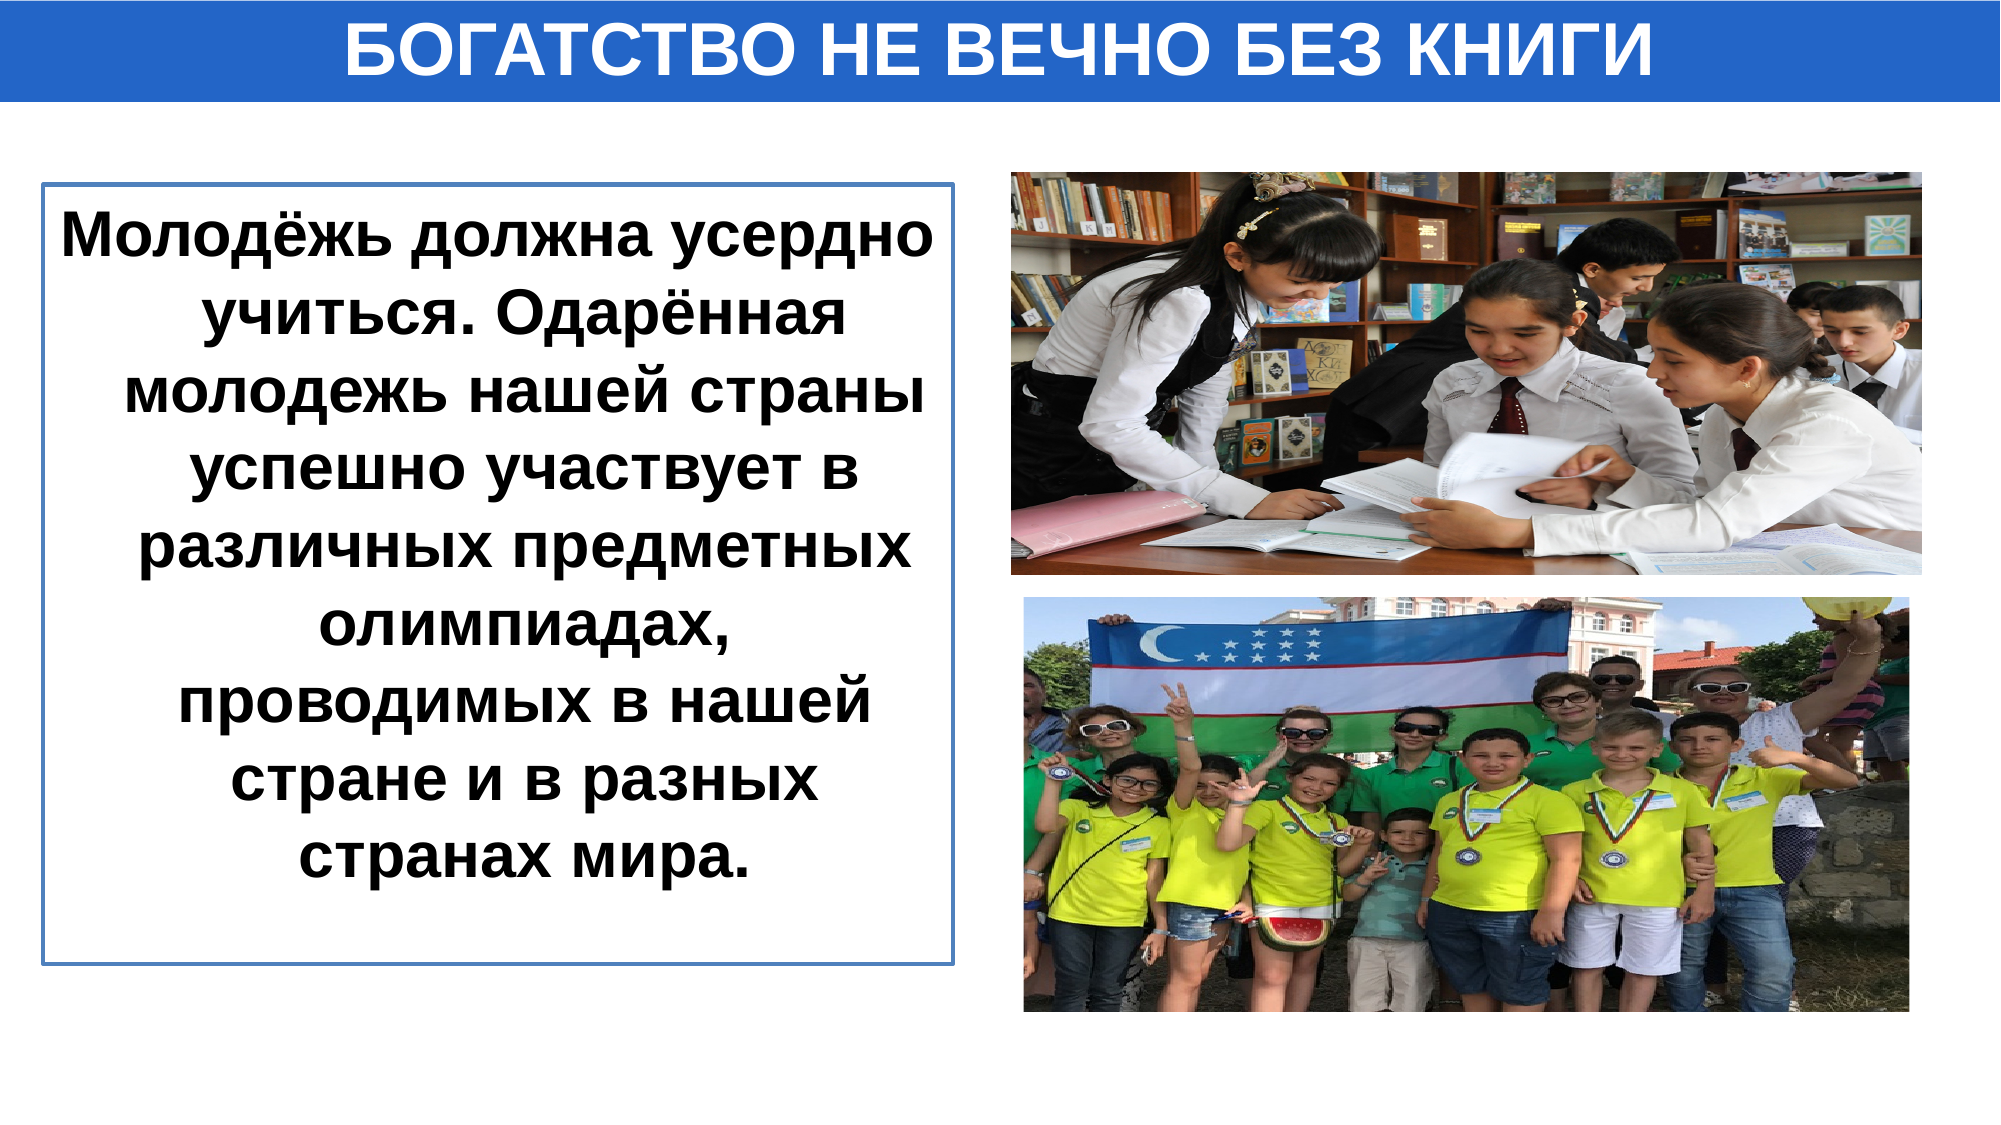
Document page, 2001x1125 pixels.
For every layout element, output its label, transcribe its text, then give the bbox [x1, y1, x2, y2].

list Молодёжь должна усердно учиться. Одарённая молодежь нашей страны успешно участвует в различных предметных олимпиадах, проводимых в нашей стране и в разных странах мира. [41, 182, 955, 966]
text_box БОГАТСТВО НЕ ВЕЧНО БЕЗ КНИГИ [0, 0, 2000, 102]
picture [1023, 597, 1910, 1012]
picture [1011, 172, 1922, 575]
